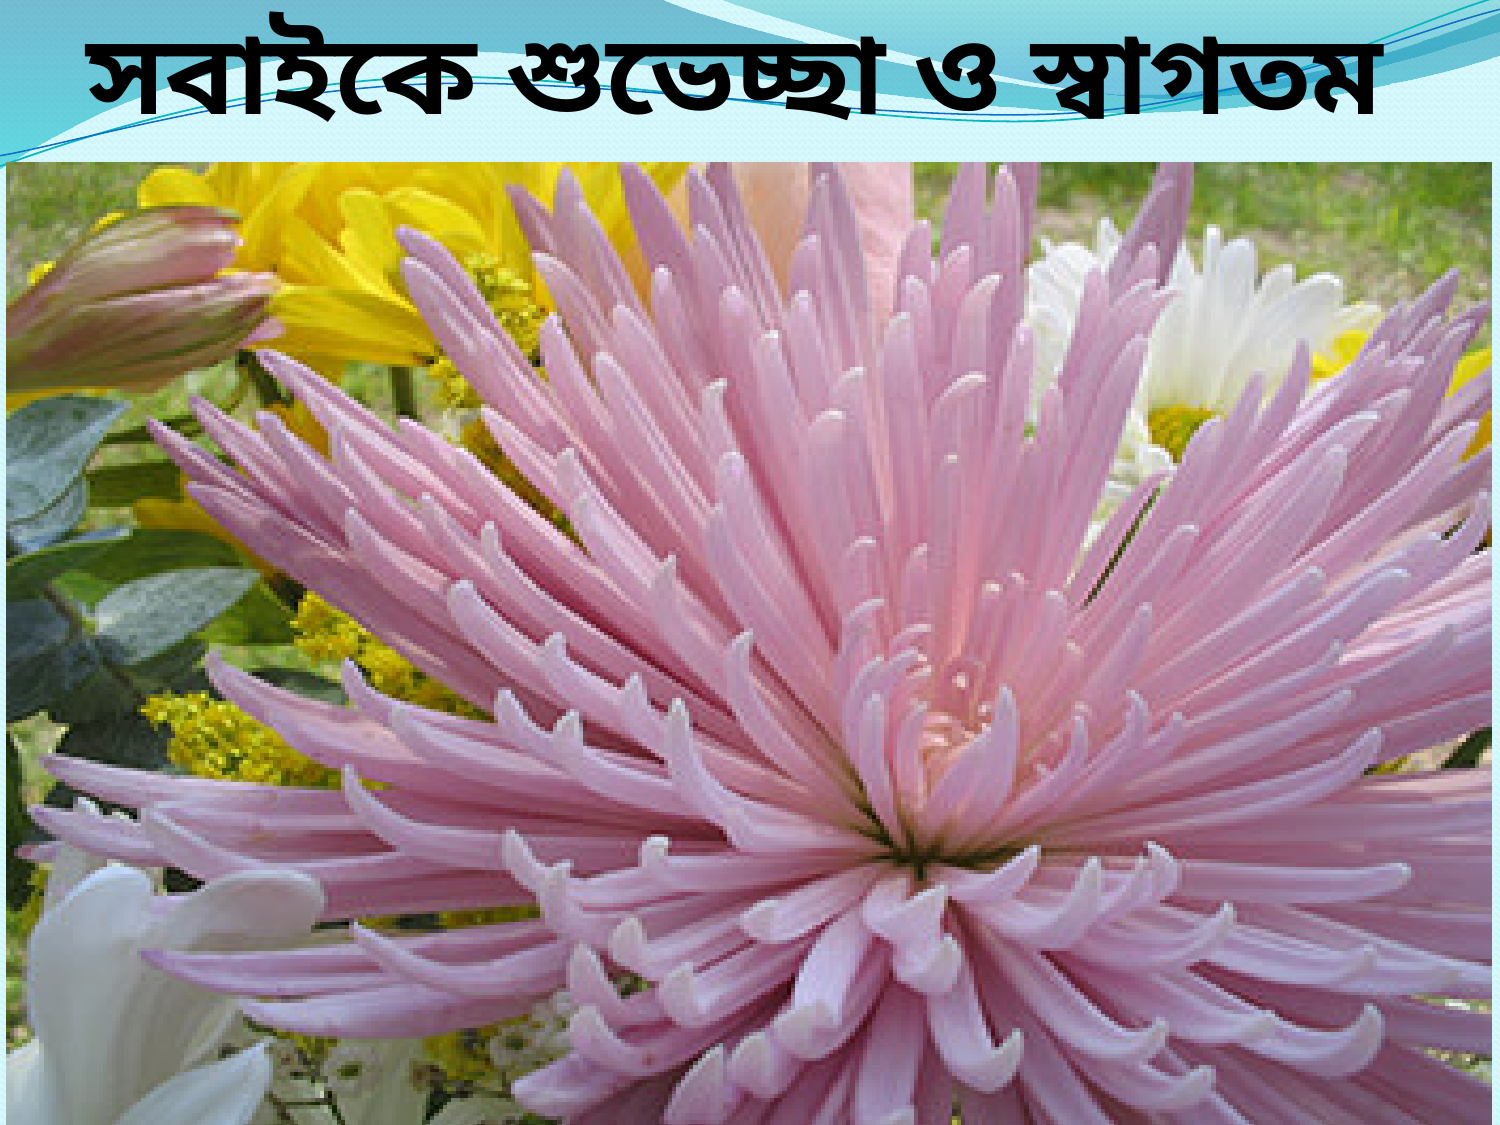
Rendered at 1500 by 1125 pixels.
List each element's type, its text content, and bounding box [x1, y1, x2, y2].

title সবাইকে শুভেচ্ছা ও স্বাগতম [0, 0, 1500, 138]
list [10, 166, 1490, 1125]
